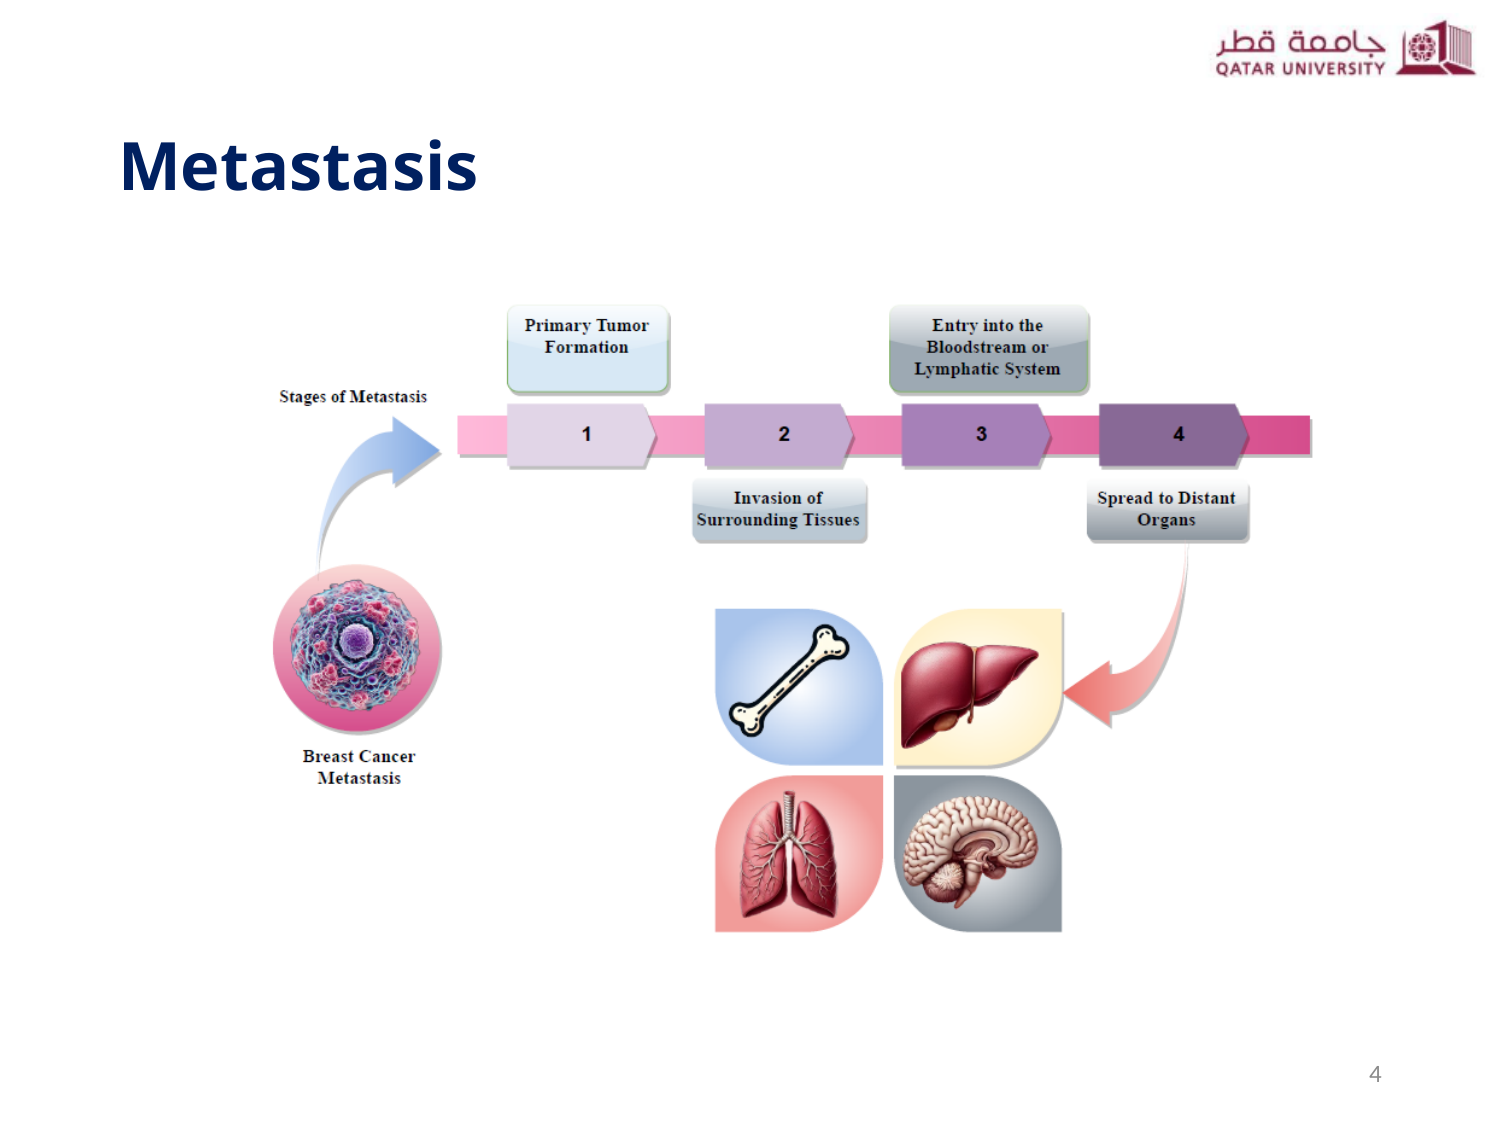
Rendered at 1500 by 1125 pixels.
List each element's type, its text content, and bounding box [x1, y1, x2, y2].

picture [208, 237, 1339, 959]
title Metastasis [103, 99, 1397, 238]
slide_number 4 [1059, 1042, 1397, 1103]
picture [1204, 13, 1500, 103]
